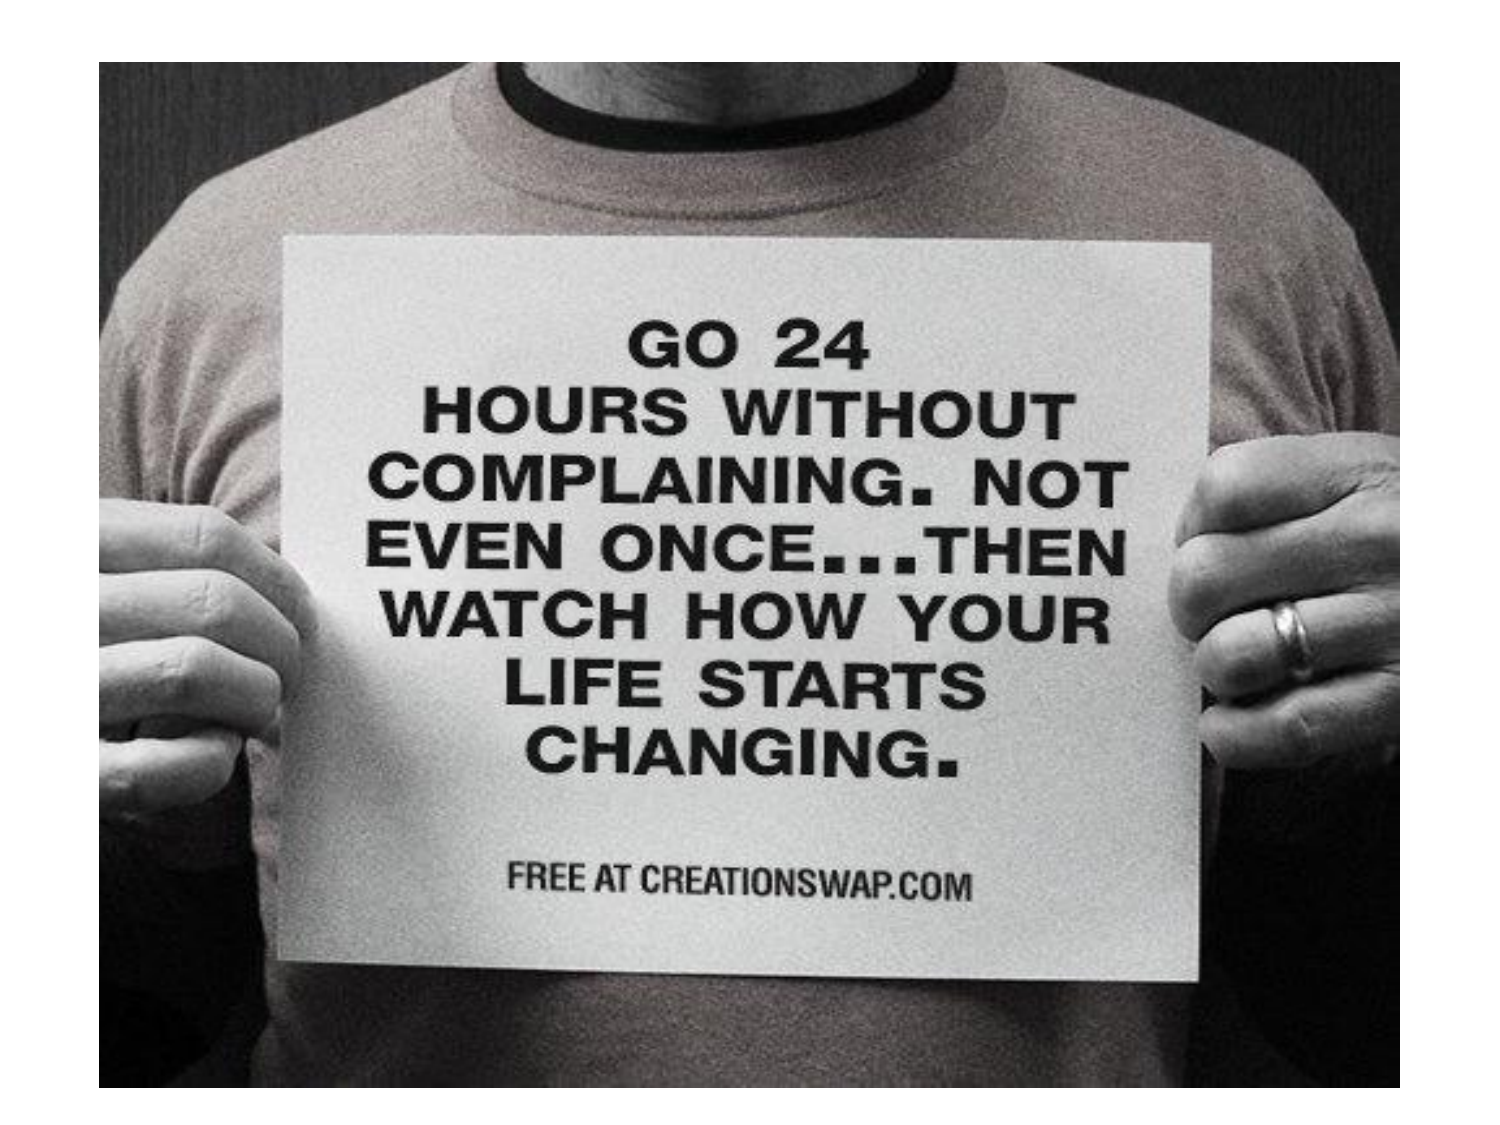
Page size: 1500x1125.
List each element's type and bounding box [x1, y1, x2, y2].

picture [99, 62, 1400, 1088]
